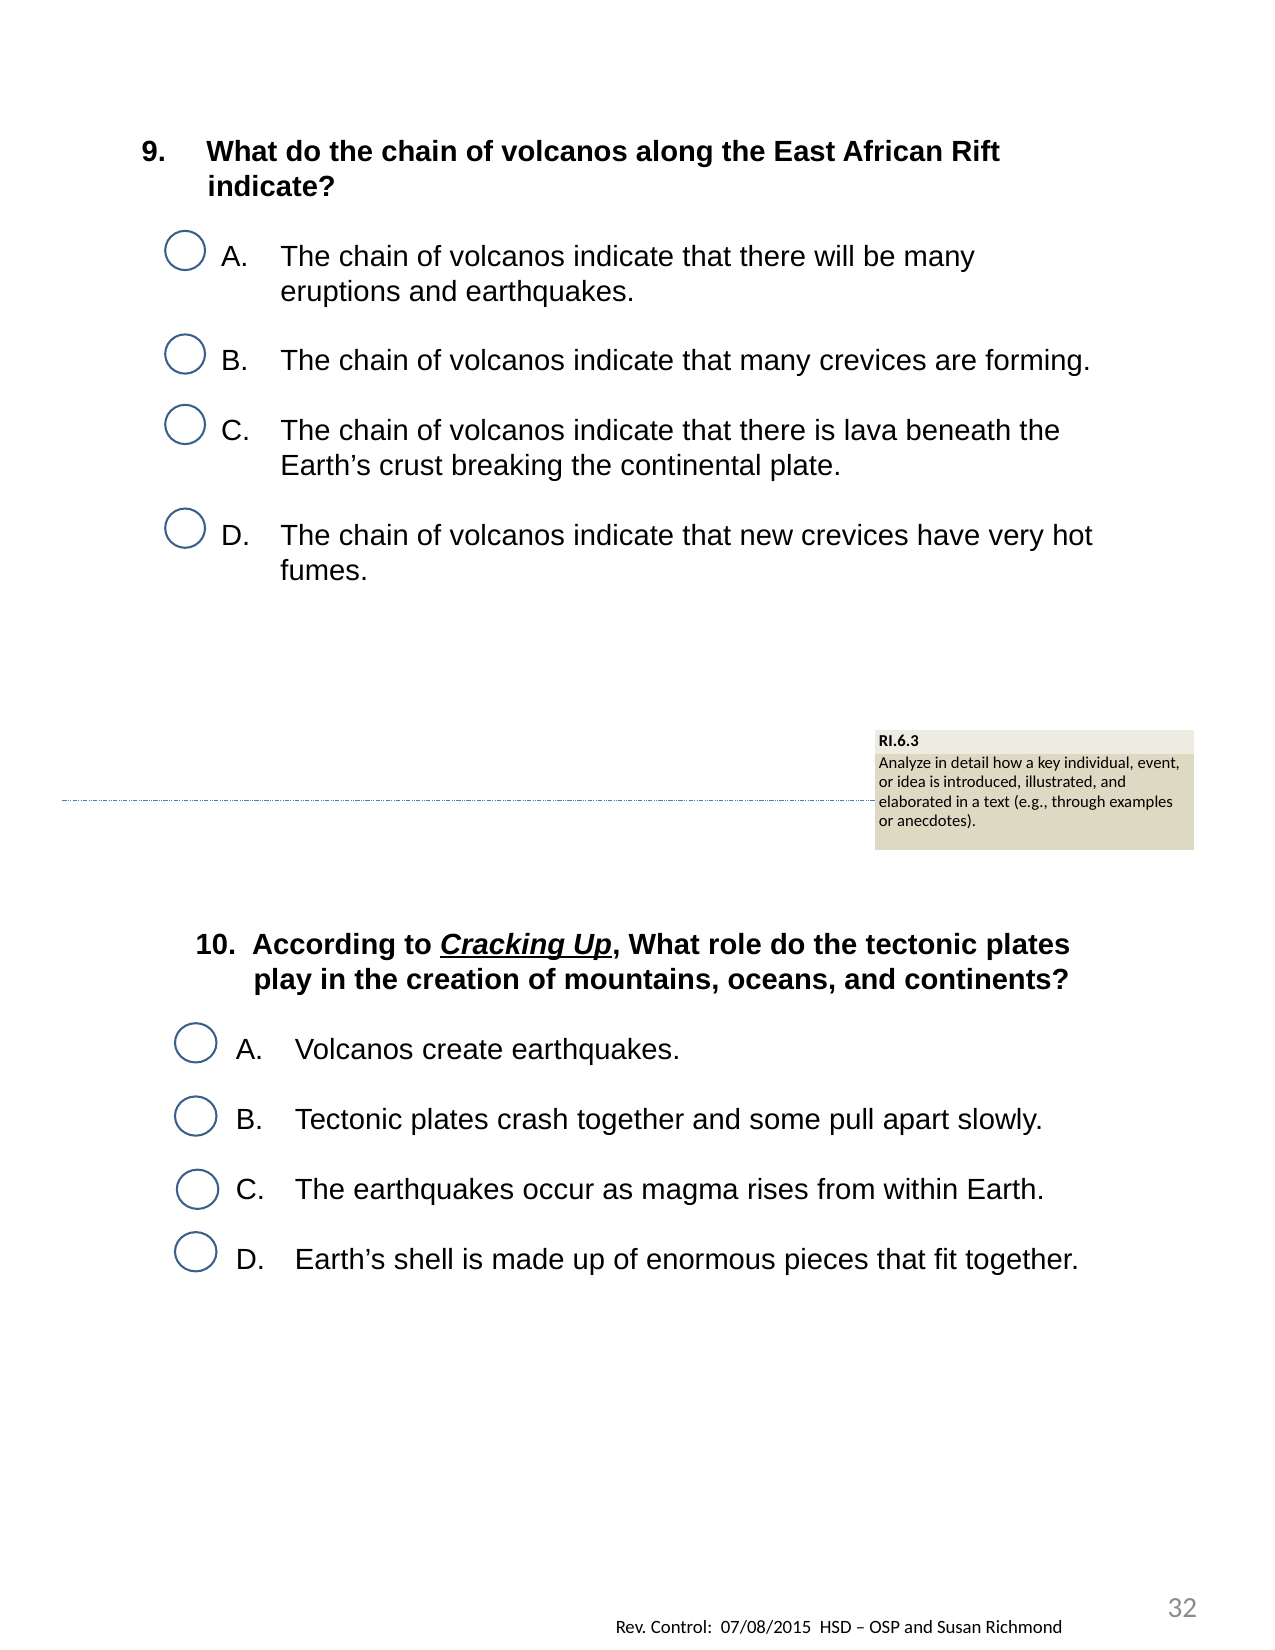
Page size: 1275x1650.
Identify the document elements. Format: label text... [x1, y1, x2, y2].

table_header RI.6.3 [875, 730, 1194, 754]
table_cell Analyze in detail how a key individual, event, or idea is introduced, illustrated, and elaborated in a text (e.g., through examples or anecdotes). [875, 754, 1194, 850]
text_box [174, 916, 1138, 1288]
slide_number 32 [1075, 1562, 1214, 1650]
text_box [124, 123, 1116, 601]
